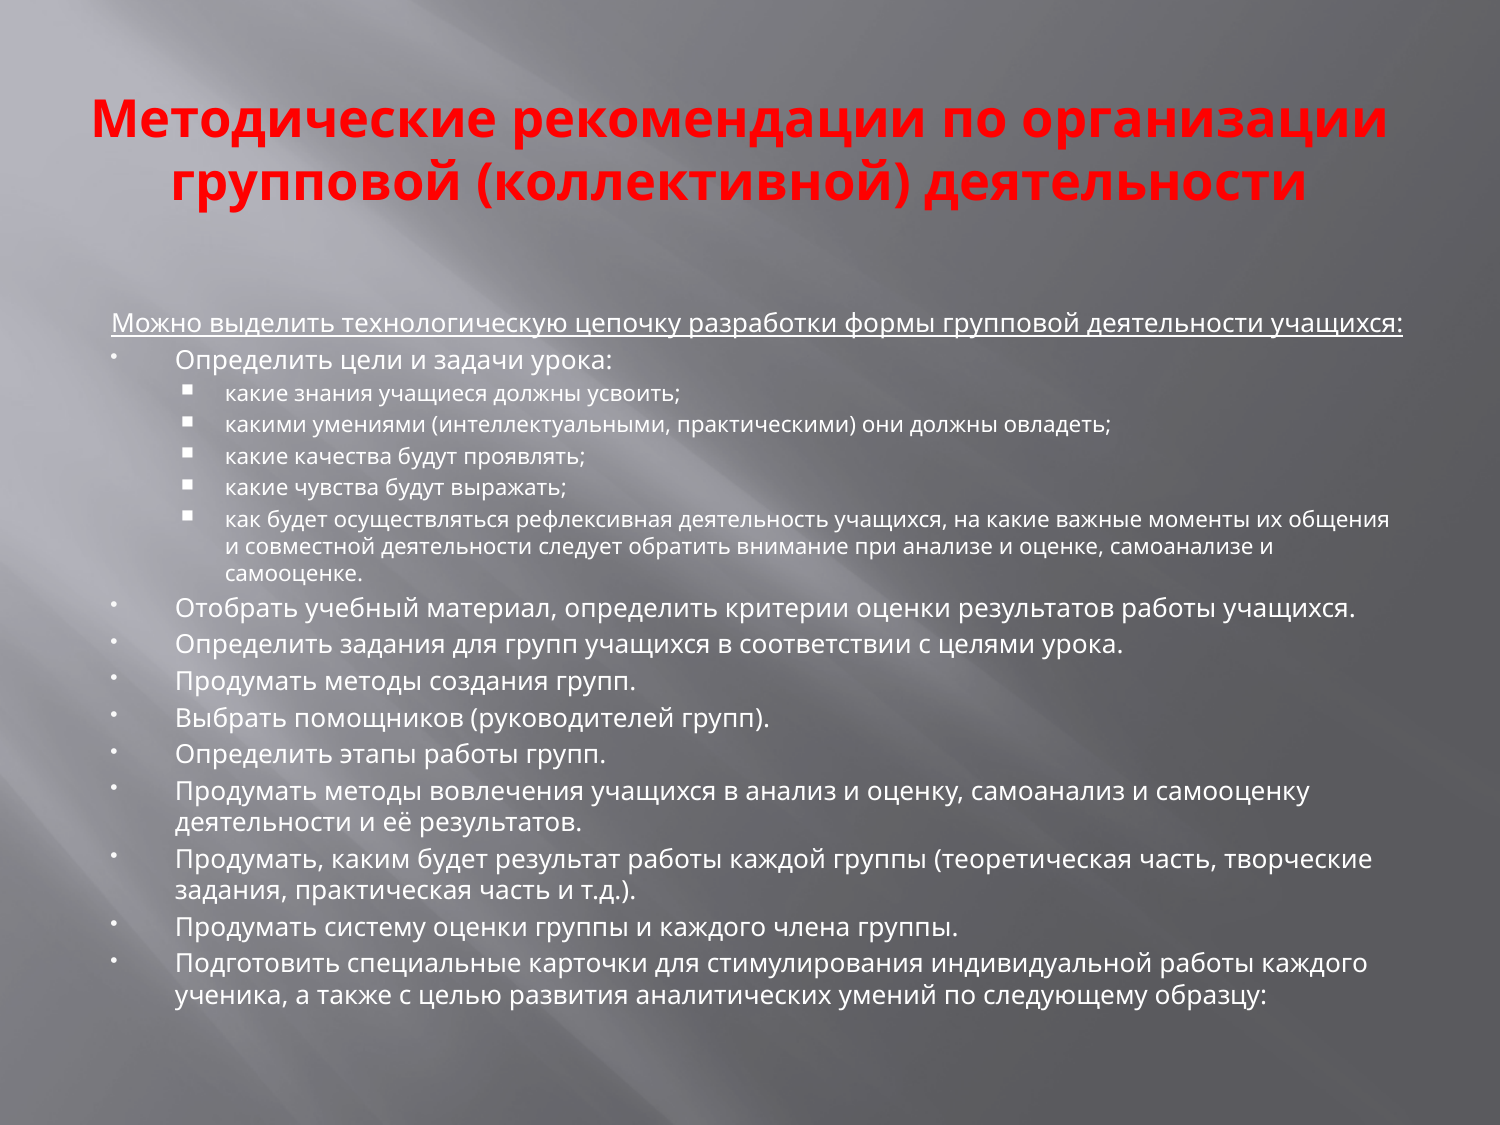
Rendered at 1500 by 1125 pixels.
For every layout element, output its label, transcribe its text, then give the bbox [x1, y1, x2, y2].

list Можно выделить технологическую цепочку разработки формы групповой деятельности учащихся: Определить цели и задачи урока: какие знания учащиеся должны усвоить; какими умениями (интеллектуальными, практическими) они должны овладеть; какие качества будут проявлять; какие чувства будут выражать; как будет осуществляться рефлексивная деятельность учащихся, на какие важные моменты их общения и совместной деятельности следует обратить внимание при анализе и оценке, самоанализе и самооценке. Отобрать учебный материал, определить критерии оценки результатов работы учащихся. Определить задания для групп учащихся в соответствии с целями урока. Продумать методы создания групп. Выбрать помощников (руководителей групп). Определить этапы работы групп. Продумать методы вовлечения учащихся в анализ и оценку, самоанализ и самооценку деятельности и её результатов. Продумать, каким будет результат работы каждой группы (теоретическая часть, творческие задания, практическая часть и т.д.). Продумать систему оценки группы и каждого члена группы. Подготовить специальные карточки для стимулирования индивидуальной работы каждого ученика, а также с целью развития аналитических умений по следующему образцу: [75, 262, 1425, 1035]
title Методические рекомендации по организации групповой (коллективной) деятельности [64, 54, 1415, 243]
